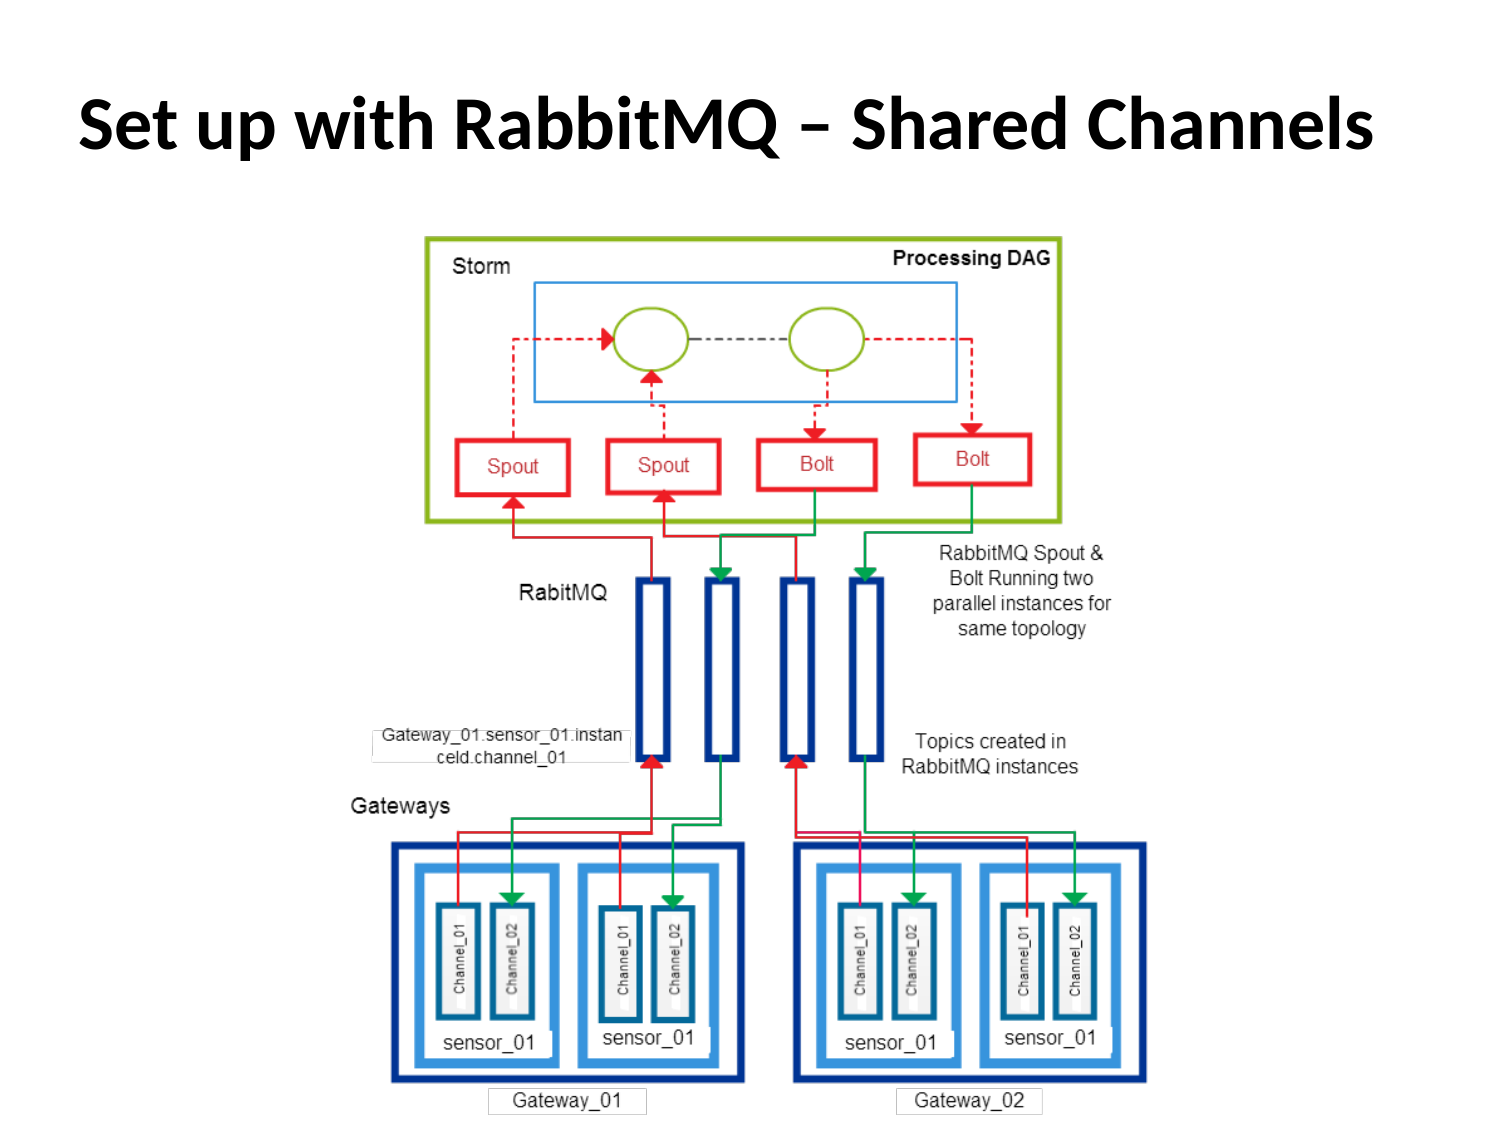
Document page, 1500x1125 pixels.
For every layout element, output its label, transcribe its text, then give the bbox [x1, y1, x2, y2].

picture [300, 225, 1155, 1125]
title Set up with RabbitMQ – Shared Channels [52, 25, 1403, 214]
